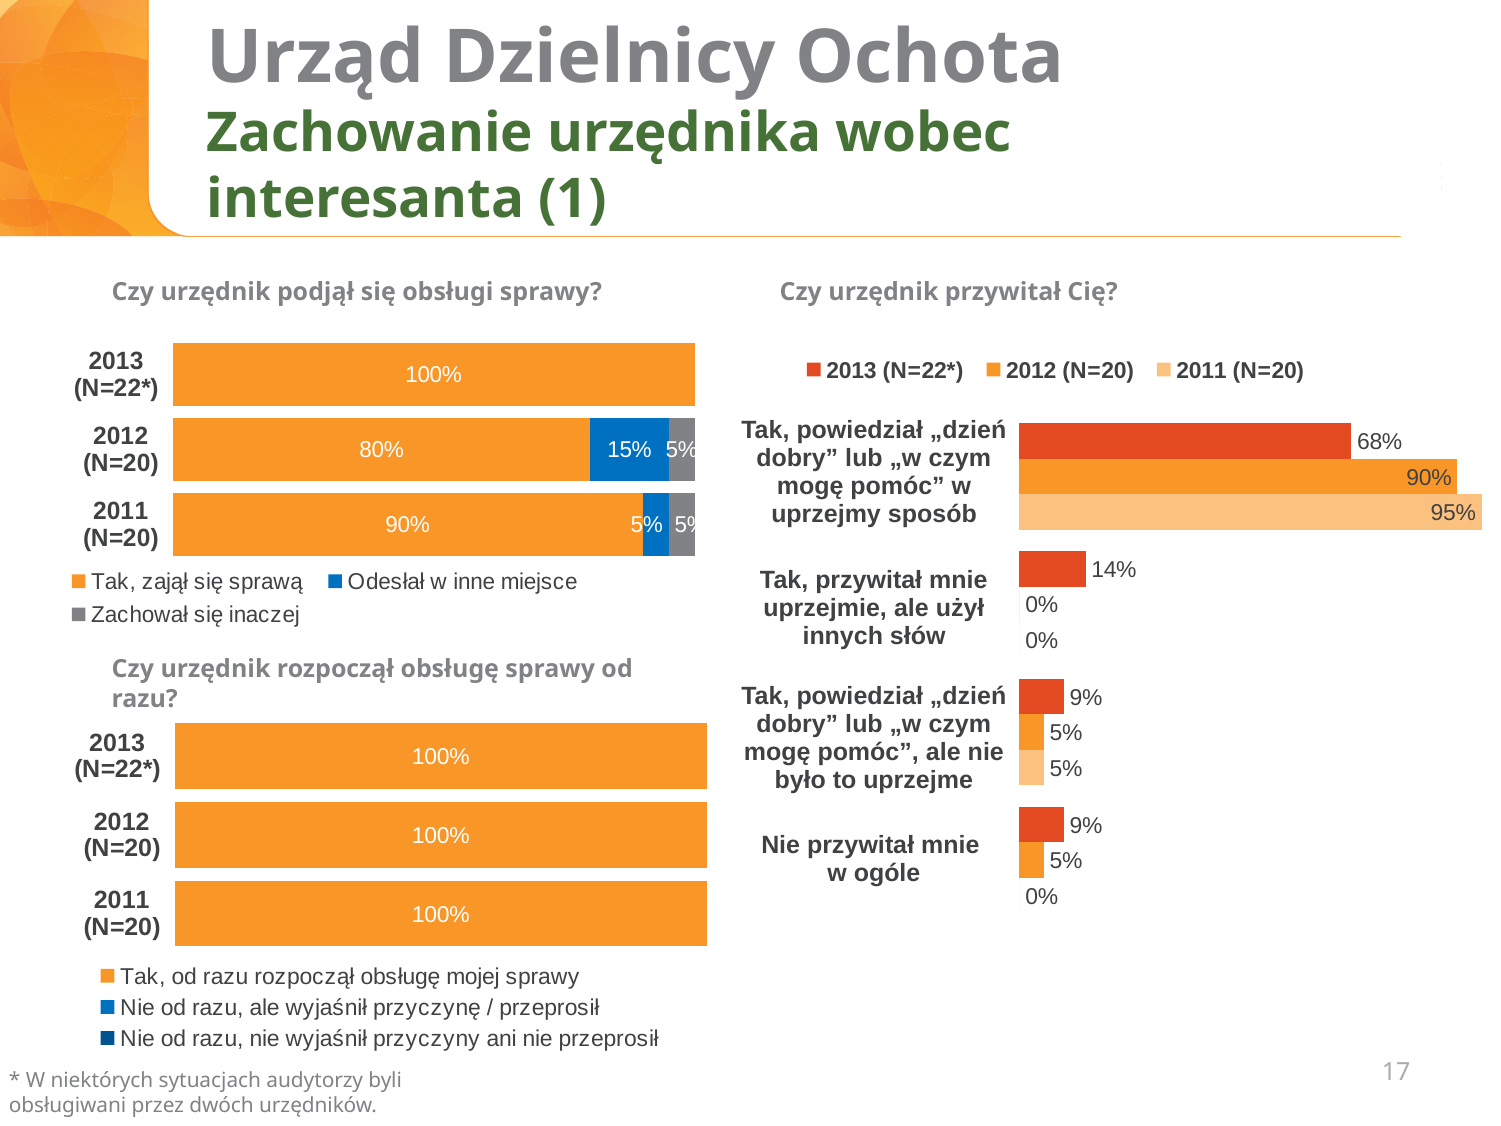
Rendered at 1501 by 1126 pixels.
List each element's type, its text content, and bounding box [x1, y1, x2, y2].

table_header Tak, powiedział „dzień dobry” lub „w czym mogę pomóc” w uprzejmy sposób [727, 520, 851, 542]
text_box Czy urzędnik podjął się obsługi sprawy? [82, 267, 862, 313]
chart [52, 331, 708, 641]
table_cell Tak, powiedział „dzień dobry” lub „w czym mogę pomóc”, ale nie było to uprzejme [727, 672, 851, 802]
text_box Czy urzędnik przywitał Cię? [862, 267, 1297, 313]
text_box * W niektórych sytuacjach audytorzy byli obsługiwani przez dwóch urzędników. [0, 1059, 443, 1125]
chart [856, 408, 1501, 925]
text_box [711, 337, 1422, 512]
chart [52, 710, 708, 1071]
title Urząd Dzielnicy Ochota Zachowanie urzędnika wobec interesanta (1) [147, 0, 1442, 237]
table_cell Tak, przywitał mnie uprzejmie, ale użył innych słów [727, 542, 851, 672]
text_box Czy urzędnik rozpoczął obsługę sprawy od razu? [82, 649, 667, 708]
table_cell Nie przywitał mnie w ogóle [727, 802, 851, 914]
slide_number 17 [1075, 1042, 1426, 1103]
picture [0, 0, 147, 237]
